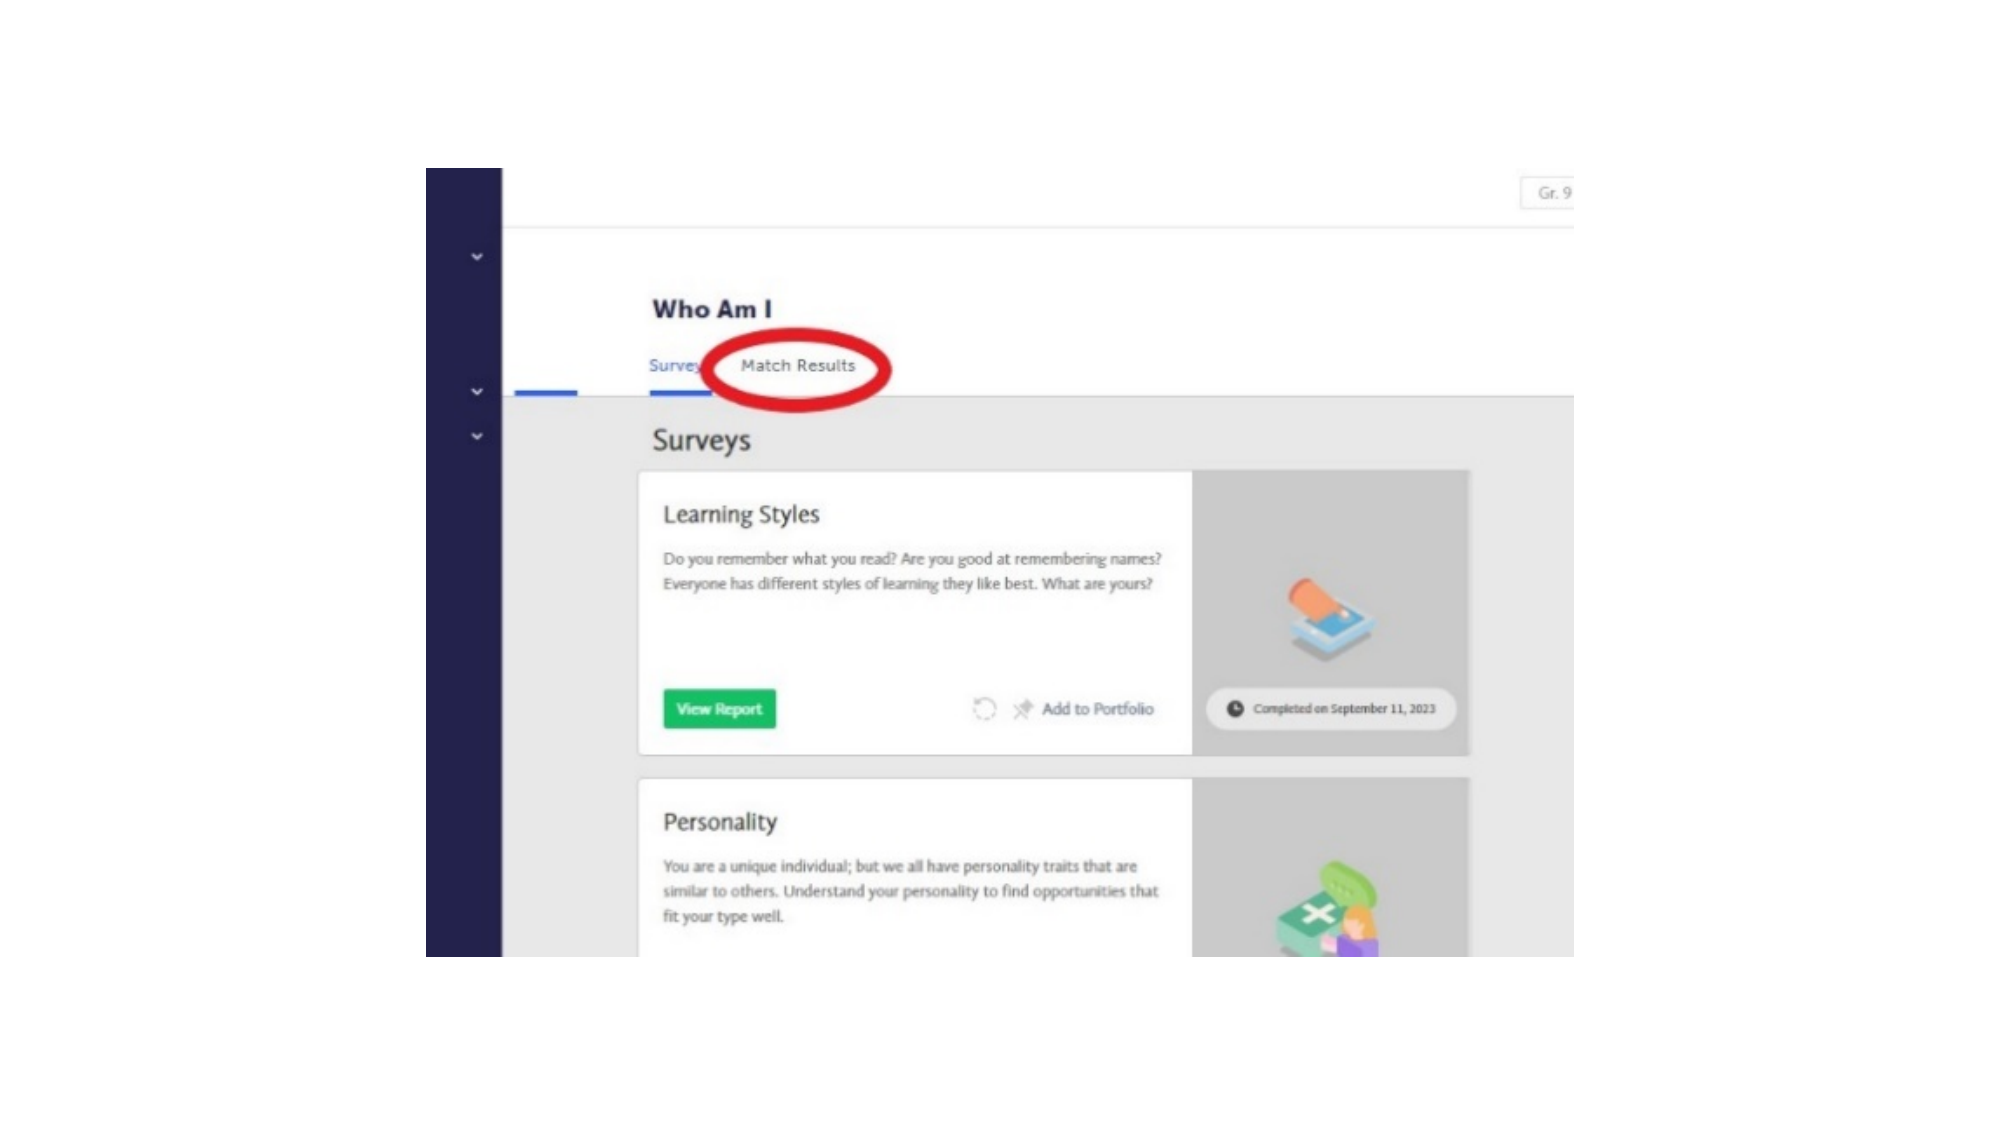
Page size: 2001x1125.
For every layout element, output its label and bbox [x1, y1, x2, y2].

picture [425, 167, 1575, 958]
